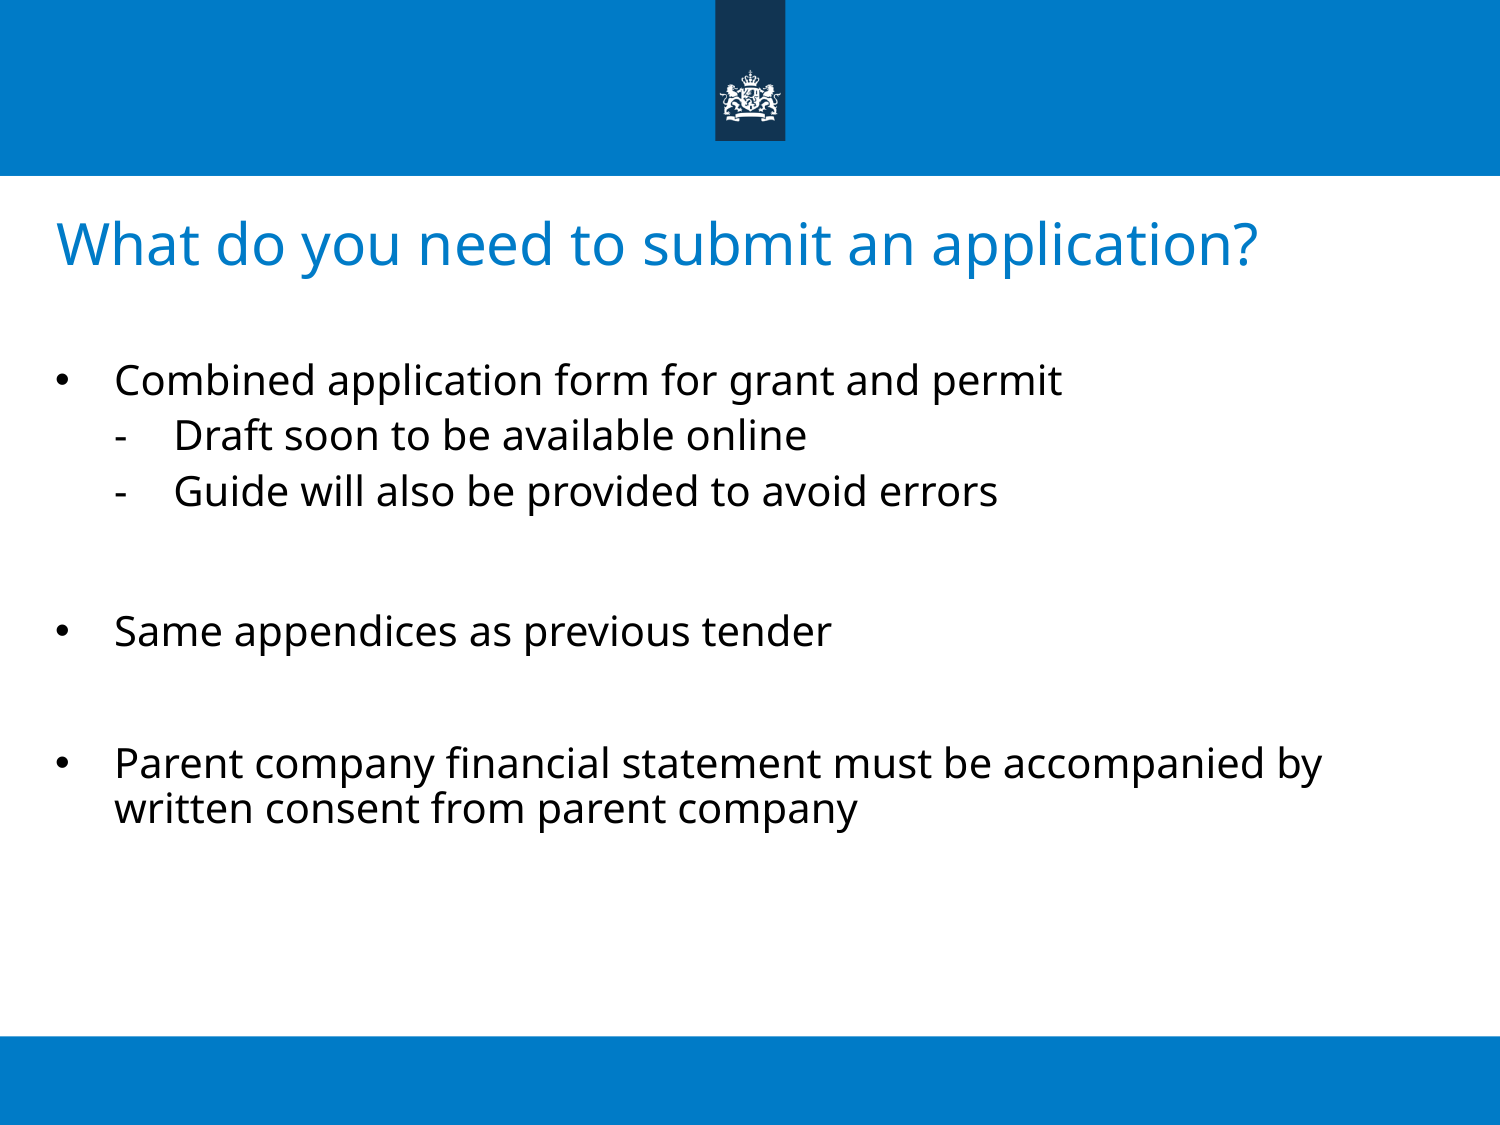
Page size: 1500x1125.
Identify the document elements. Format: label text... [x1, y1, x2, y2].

picture [0, 0, 1500, 141]
list Combined application form for grant and permit Draft soon to be available online Guide will also be provided to avoid errors Same appendices as previous tender Parent company financial statement must be accompanied by written consent from parent company [40, 351, 1458, 1014]
title What do you need to submit an application? [41, 207, 1459, 351]
